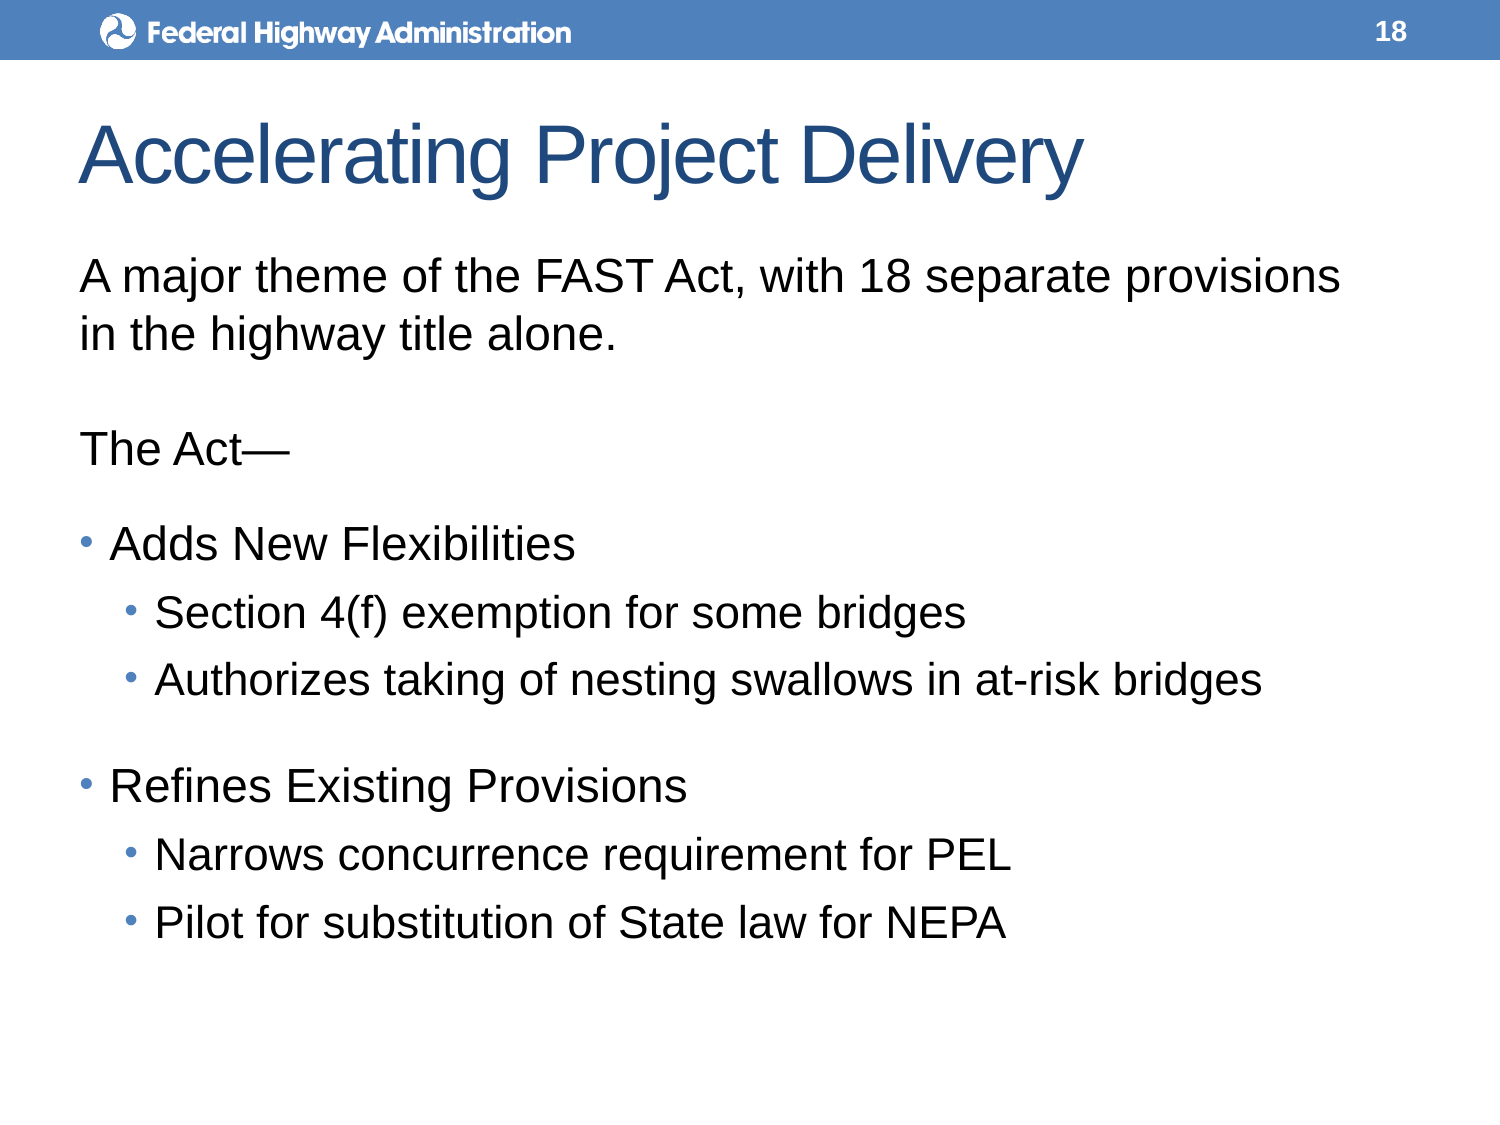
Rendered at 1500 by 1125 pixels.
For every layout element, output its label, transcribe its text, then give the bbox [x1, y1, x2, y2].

list A major theme of the FAST Act, with 18 separate provisions in the highway title alone. The Act— Adds New Flexibilities Section 4(f) exemption for some bridges Authorizes taking of nesting swallows in at-risk bridges Refines Existing Provisions Narrows concurrence requirement for PEL Pilot for substitution of State law for NEPA [64, 237, 1366, 1095]
slide_number 18 [1232, 3, 1408, 57]
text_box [98, 12, 600, 51]
title Accelerating Project Delivery [63, 69, 1414, 232]
